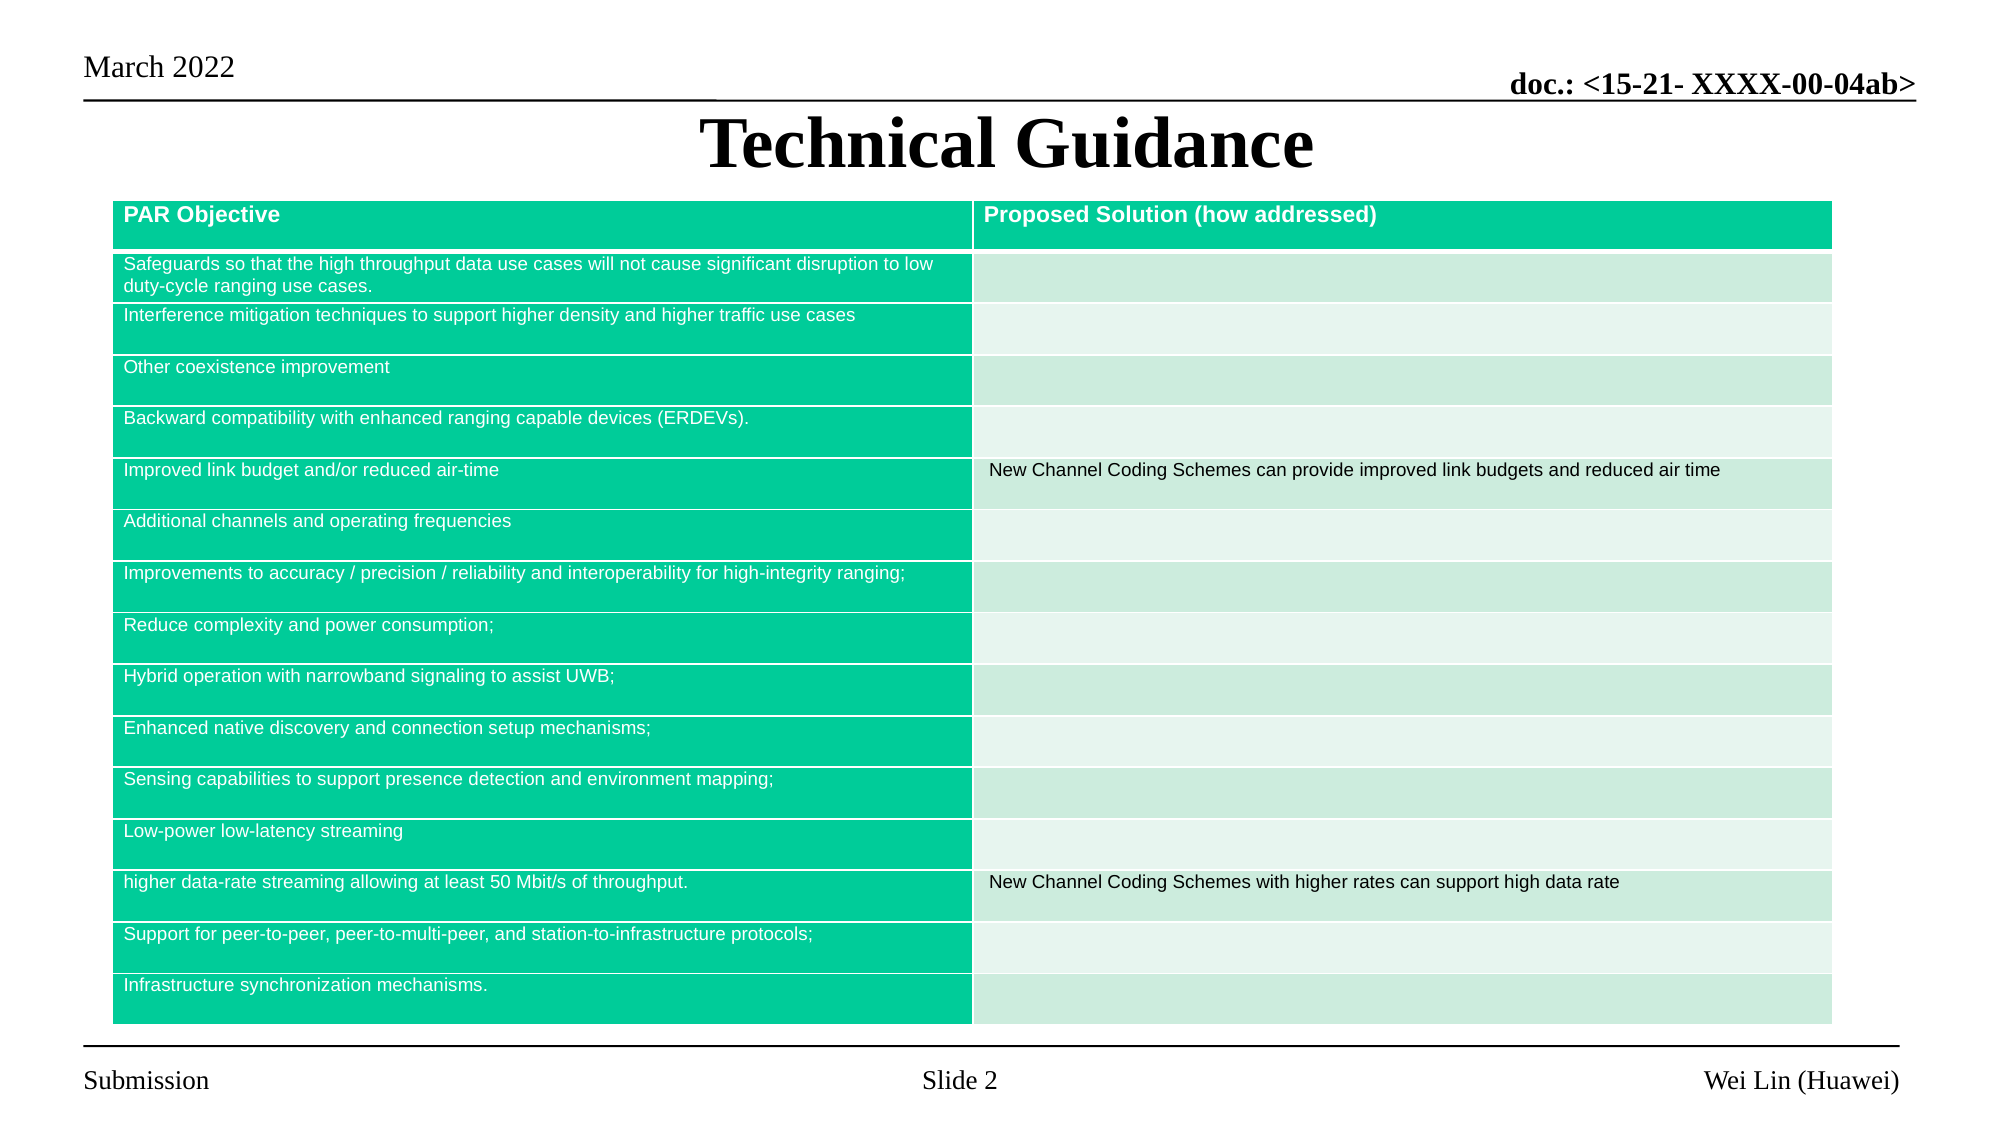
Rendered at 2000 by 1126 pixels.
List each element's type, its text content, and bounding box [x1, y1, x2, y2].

table_cell Improved link budget and/or reduced air-time [113, 459, 972, 509]
text_box Technical Guidance [66, 87, 1967, 163]
table_header Proposed Solution (how addressed) [974, 201, 1832, 249]
table_cell Backward compatibility with enhanced ranging capable devices (ERDEVs). [113, 407, 972, 457]
table_cell [974, 974, 1832, 1024]
table_cell Infrastructure synchronization mechanisms. [113, 974, 972, 1024]
table_cell Safeguards so that the high throughput data use cases will not cause significant disruption to low duty-cycle ranging use cases. [113, 254, 972, 302]
table_cell [974, 768, 1832, 818]
table_cell higher data-rate streaming allowing at least 50 Mbit/s of throughput. [113, 871, 972, 921]
table_cell [974, 613, 1832, 663]
table_cell [974, 356, 1832, 405]
table_cell Improvements to accuracy / precision / reliability and interoperability for high-integrity ranging; [113, 562, 972, 612]
table_cell Reduce complexity and power consumption; [113, 613, 972, 663]
table_cell Interference mitigation techniques to support higher density and higher traffic use cases [113, 304, 972, 354]
table_cell New Channel Coding Schemes with higher rates can support high data rate [974, 871, 1832, 921]
table_header PAR Objective [113, 201, 972, 249]
table_cell [974, 562, 1832, 612]
table_cell Hybrid operation with narrowband signaling to assist UWB; [113, 665, 972, 715]
table_cell [974, 665, 1832, 715]
table_cell [974, 820, 1832, 869]
table_cell Enhanced native discovery and connection setup mechanisms; [113, 717, 972, 766]
table_cell Sensing capabilities to support presence detection and environment mapping; [113, 768, 972, 818]
table_cell [974, 407, 1832, 457]
table_cell [974, 510, 1832, 560]
table_cell [974, 254, 1832, 302]
table_cell [974, 923, 1832, 973]
table_cell New Channel Coding Schemes can provide improved link budgets and reduced air time [974, 459, 1832, 509]
table_cell [974, 717, 1832, 766]
table_cell Other coexistence improvement [113, 356, 972, 405]
table_cell Low-power low-latency streaming [113, 820, 972, 869]
table_cell Support for peer-to-peer, peer-to-multi-peer, and station-to-infrastructure protocols; [113, 923, 972, 973]
table_cell Additional channels and operating frequencies [113, 510, 972, 560]
table_cell [974, 304, 1832, 354]
